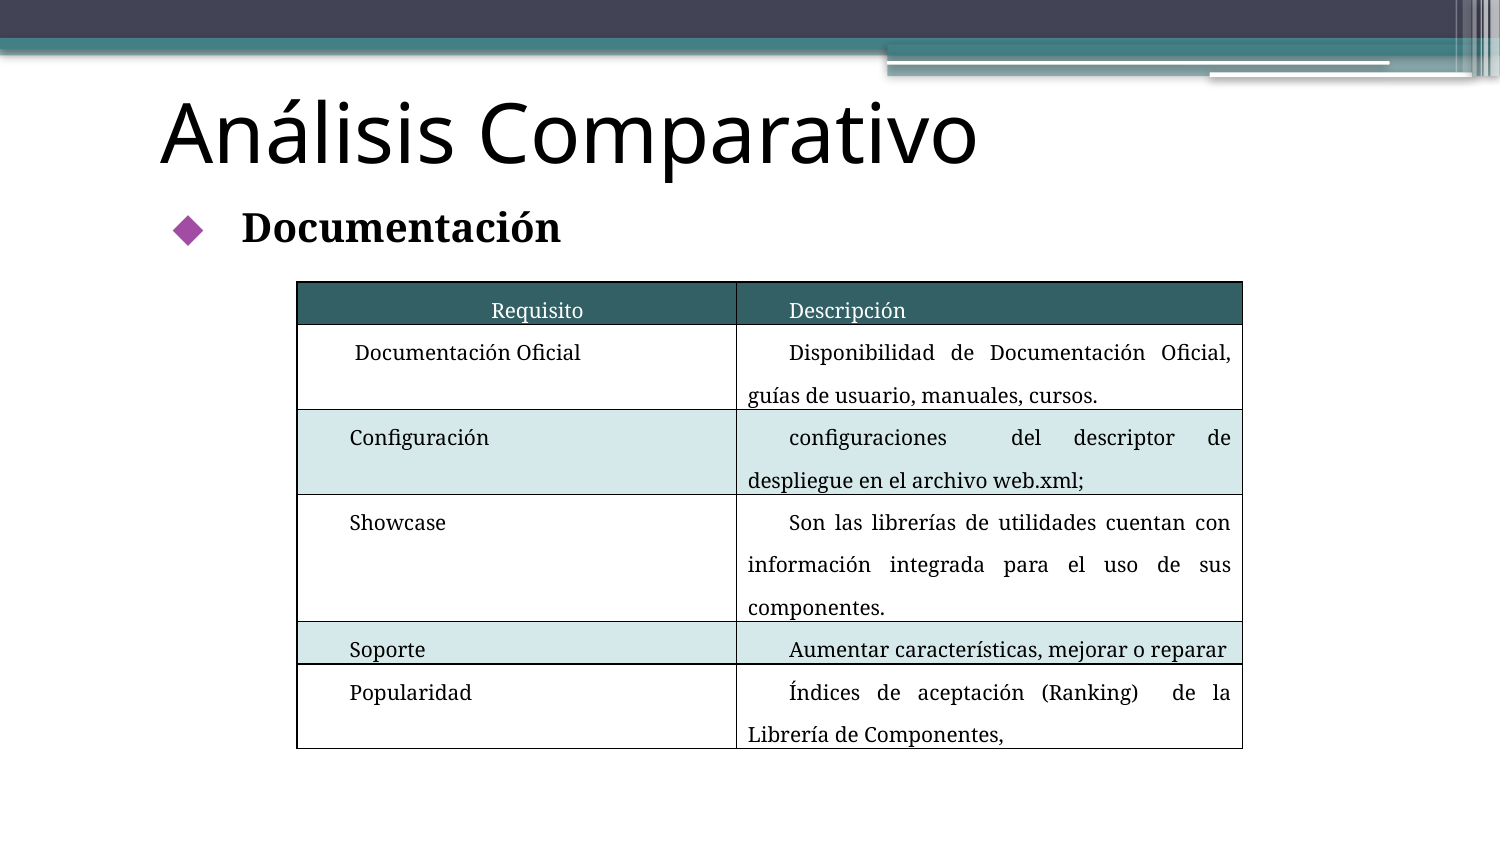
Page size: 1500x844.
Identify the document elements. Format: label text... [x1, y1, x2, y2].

table_cell Son las librerías de utilidades cuentan con información integrada para el uso de sus componentes. [737, 495, 1242, 621]
table_cell Soporte [298, 622, 736, 663]
table_cell Documentación Oficial [298, 325, 736, 409]
table_cell Popularidad [298, 665, 736, 748]
table_cell Configuración [298, 410, 736, 494]
table_cell Aumentar características, mejorar o reparar [737, 622, 1242, 663]
table_header Descripción [737, 283, 1242, 324]
list Documentación [143, 186, 1443, 266]
title Análisis Comparativo [145, 65, 1355, 186]
table_cell Disponibilidad de Documentación Oficial, guías de usuario, manuales, cursos. [737, 325, 1242, 409]
table_header Requisito [298, 283, 736, 324]
table_cell Índices de aceptación (Ranking) de la Librería de Componentes, [737, 665, 1242, 748]
table_cell Showcase [298, 495, 736, 621]
table_cell configuraciones del descriptor de despliegue en el archivo web.xml; [737, 410, 1242, 494]
